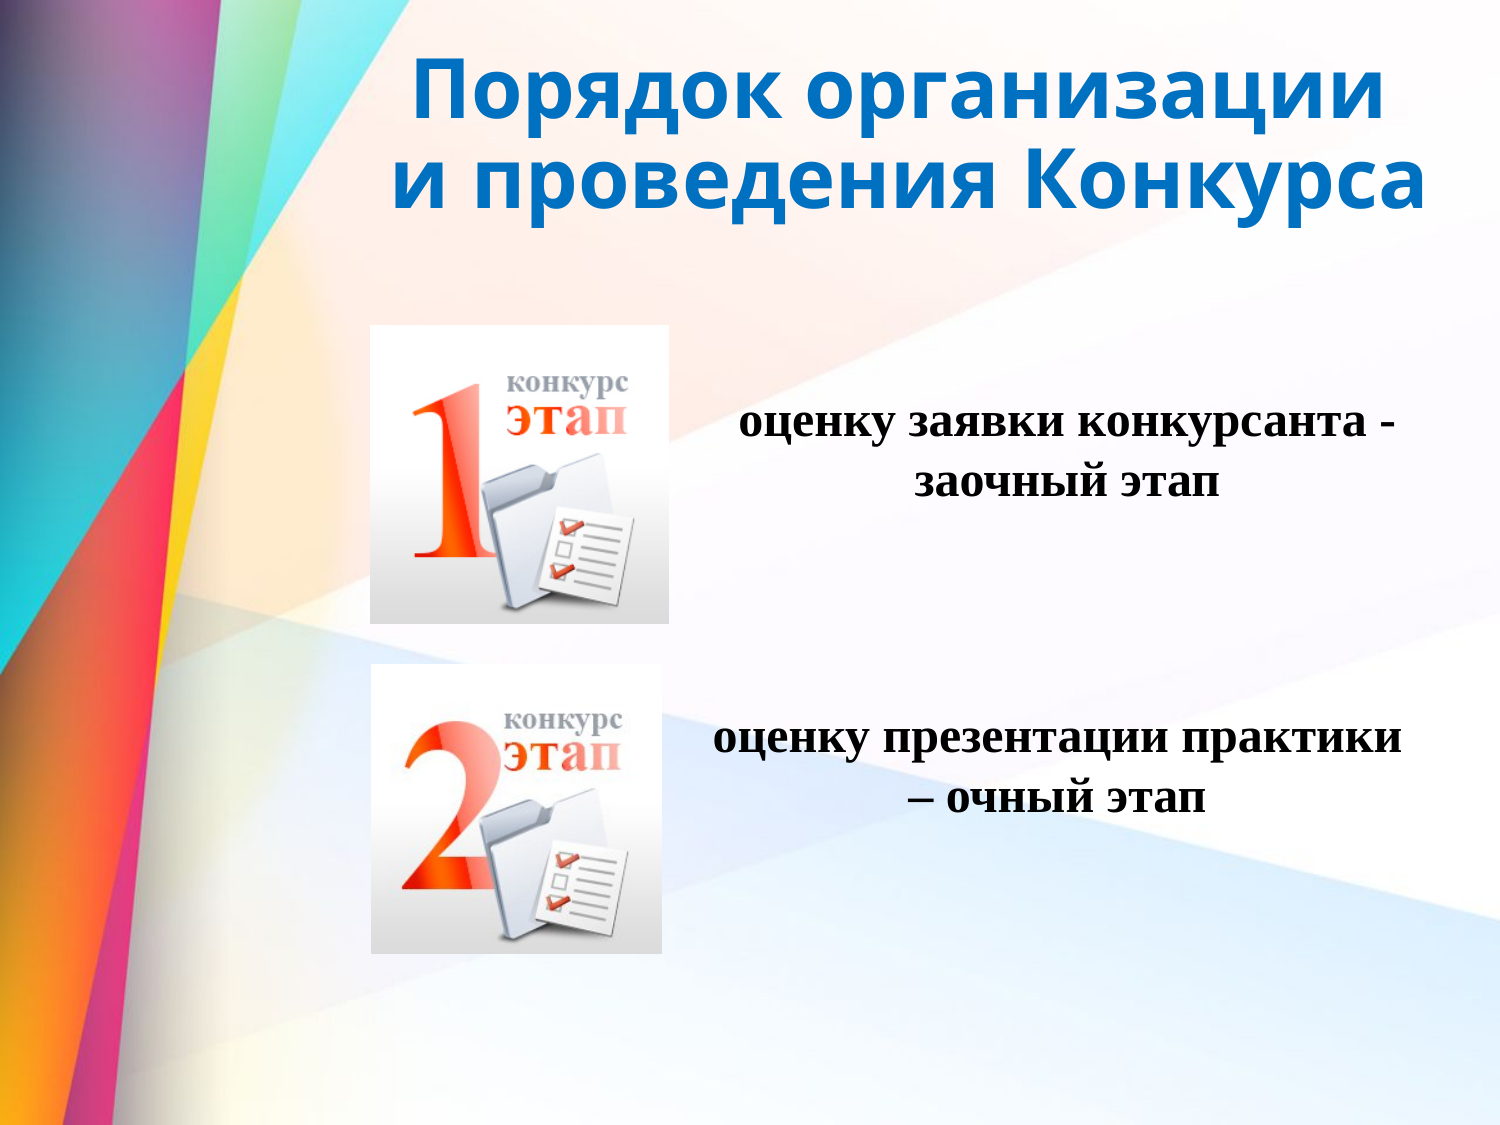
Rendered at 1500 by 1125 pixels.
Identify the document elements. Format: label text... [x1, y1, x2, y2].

picture [0, 0, 1500, 1125]
text_box оценку заявки конкурсанта - заочный этап [692, 378, 1443, 514]
title Порядок организации и проведения Конкурса [331, 52, 1466, 232]
text_box оценку презентации практики – очный этап [682, 695, 1433, 830]
